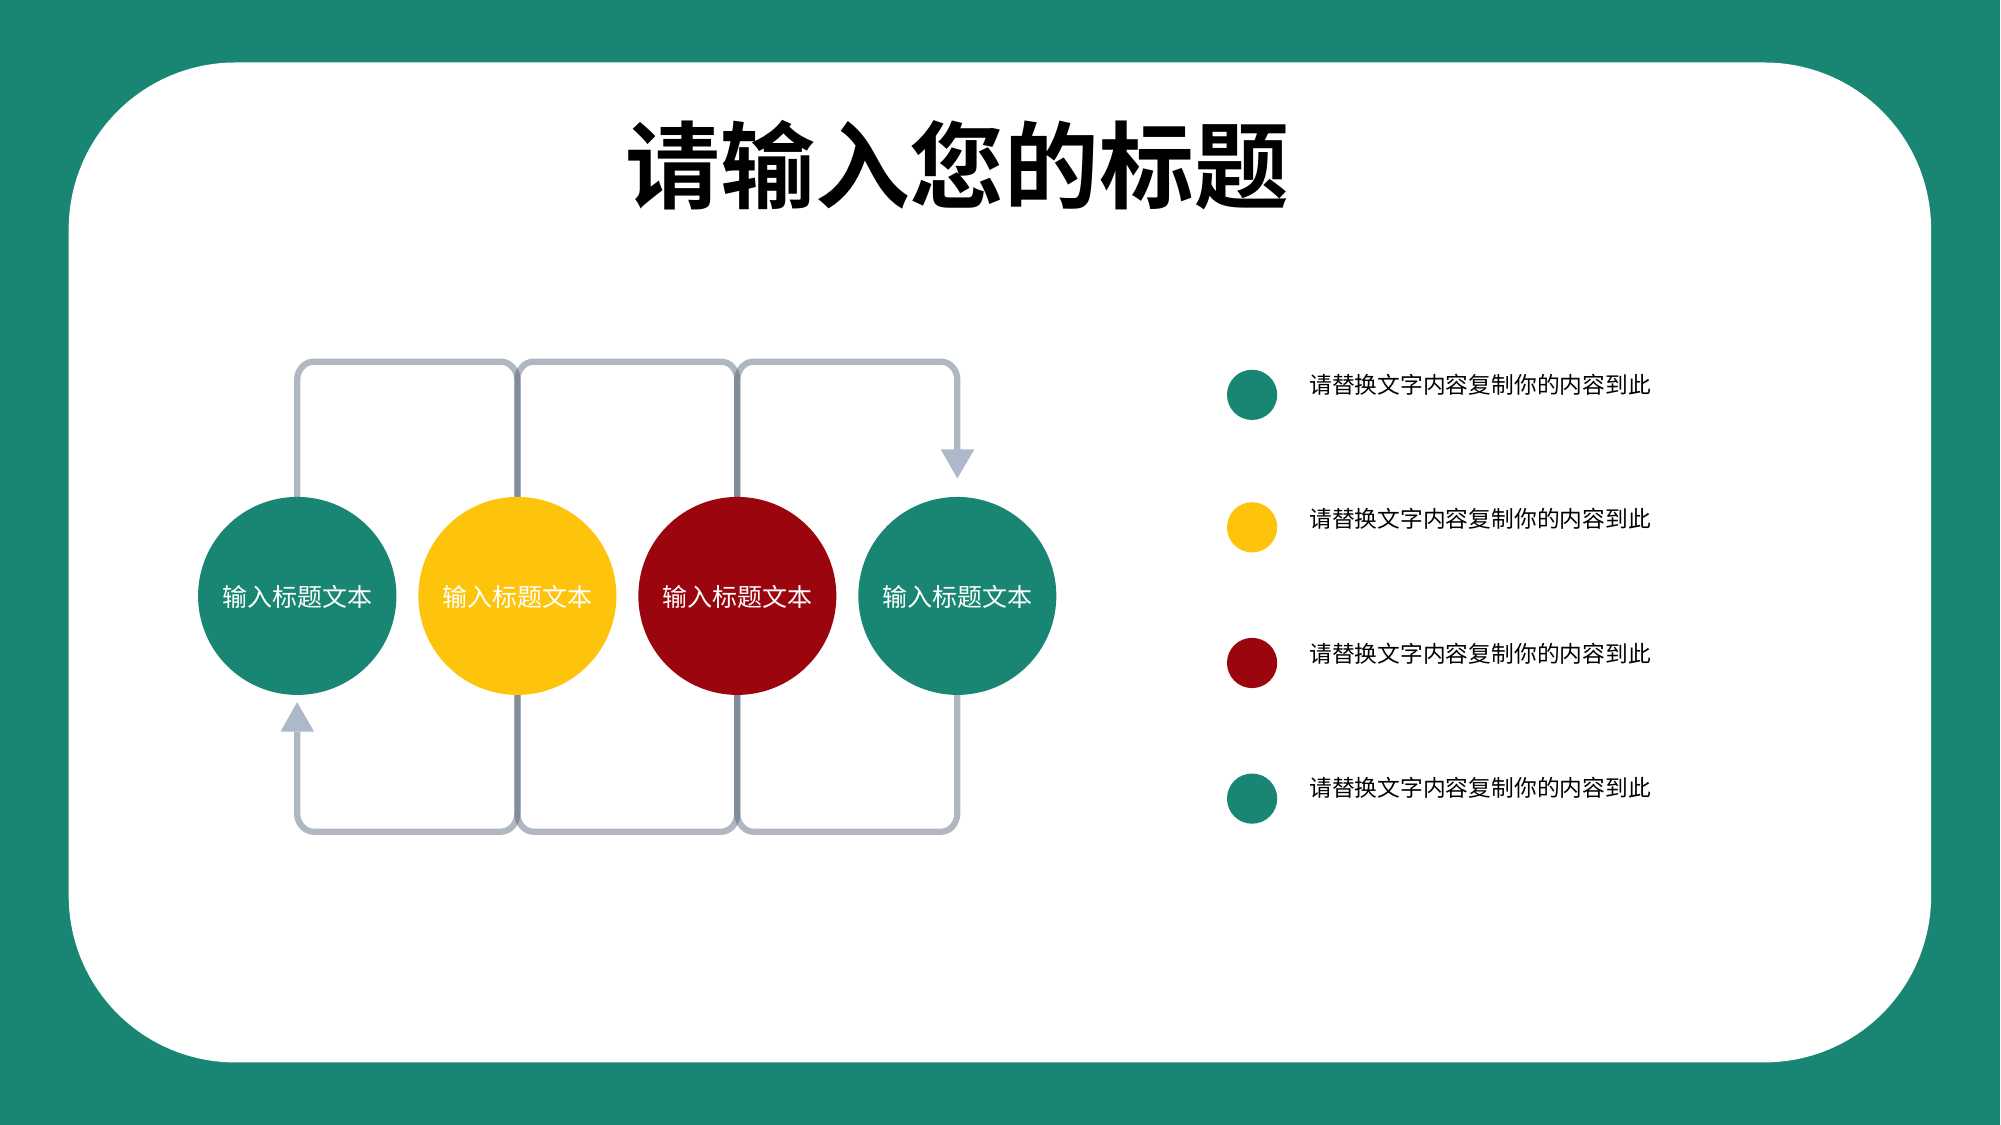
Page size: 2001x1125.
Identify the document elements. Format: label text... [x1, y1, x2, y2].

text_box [1226, 763, 1800, 837]
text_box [1226, 494, 1800, 568]
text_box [1226, 360, 1800, 433]
text_box 请输入您的标题 [625, 106, 1309, 221]
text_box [198, 361, 1057, 832]
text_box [1226, 629, 1800, 702]
